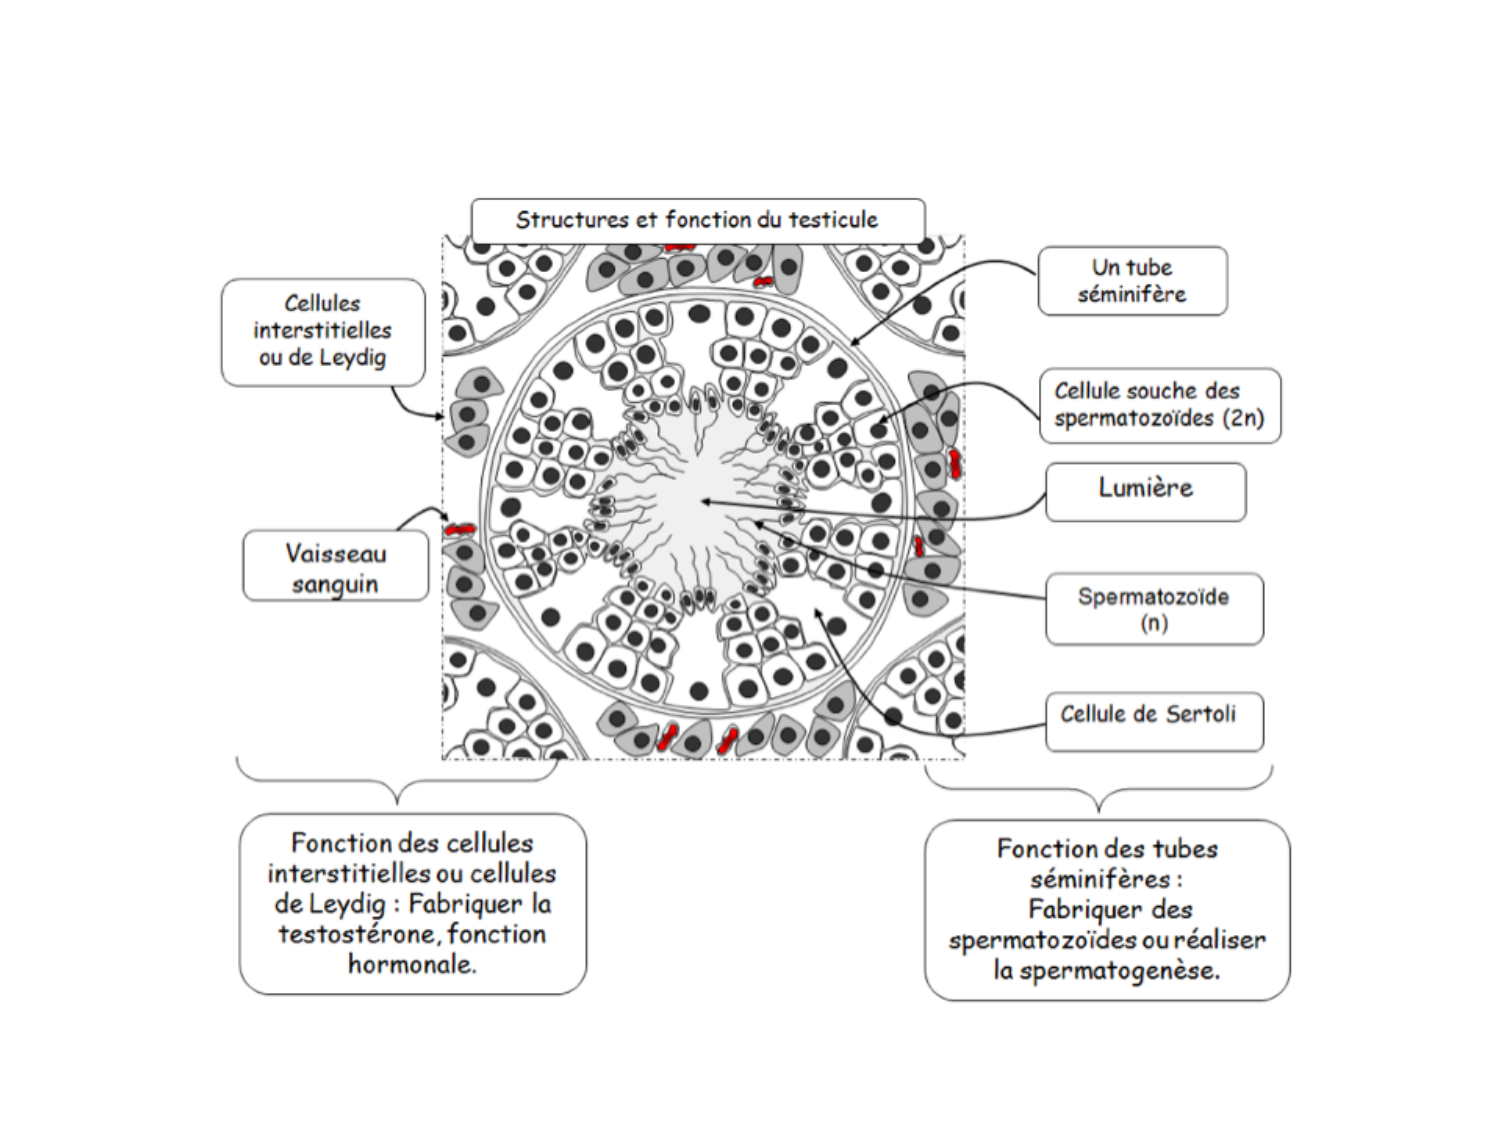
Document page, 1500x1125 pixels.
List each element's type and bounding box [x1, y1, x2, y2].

picture [140, 175, 1379, 1050]
